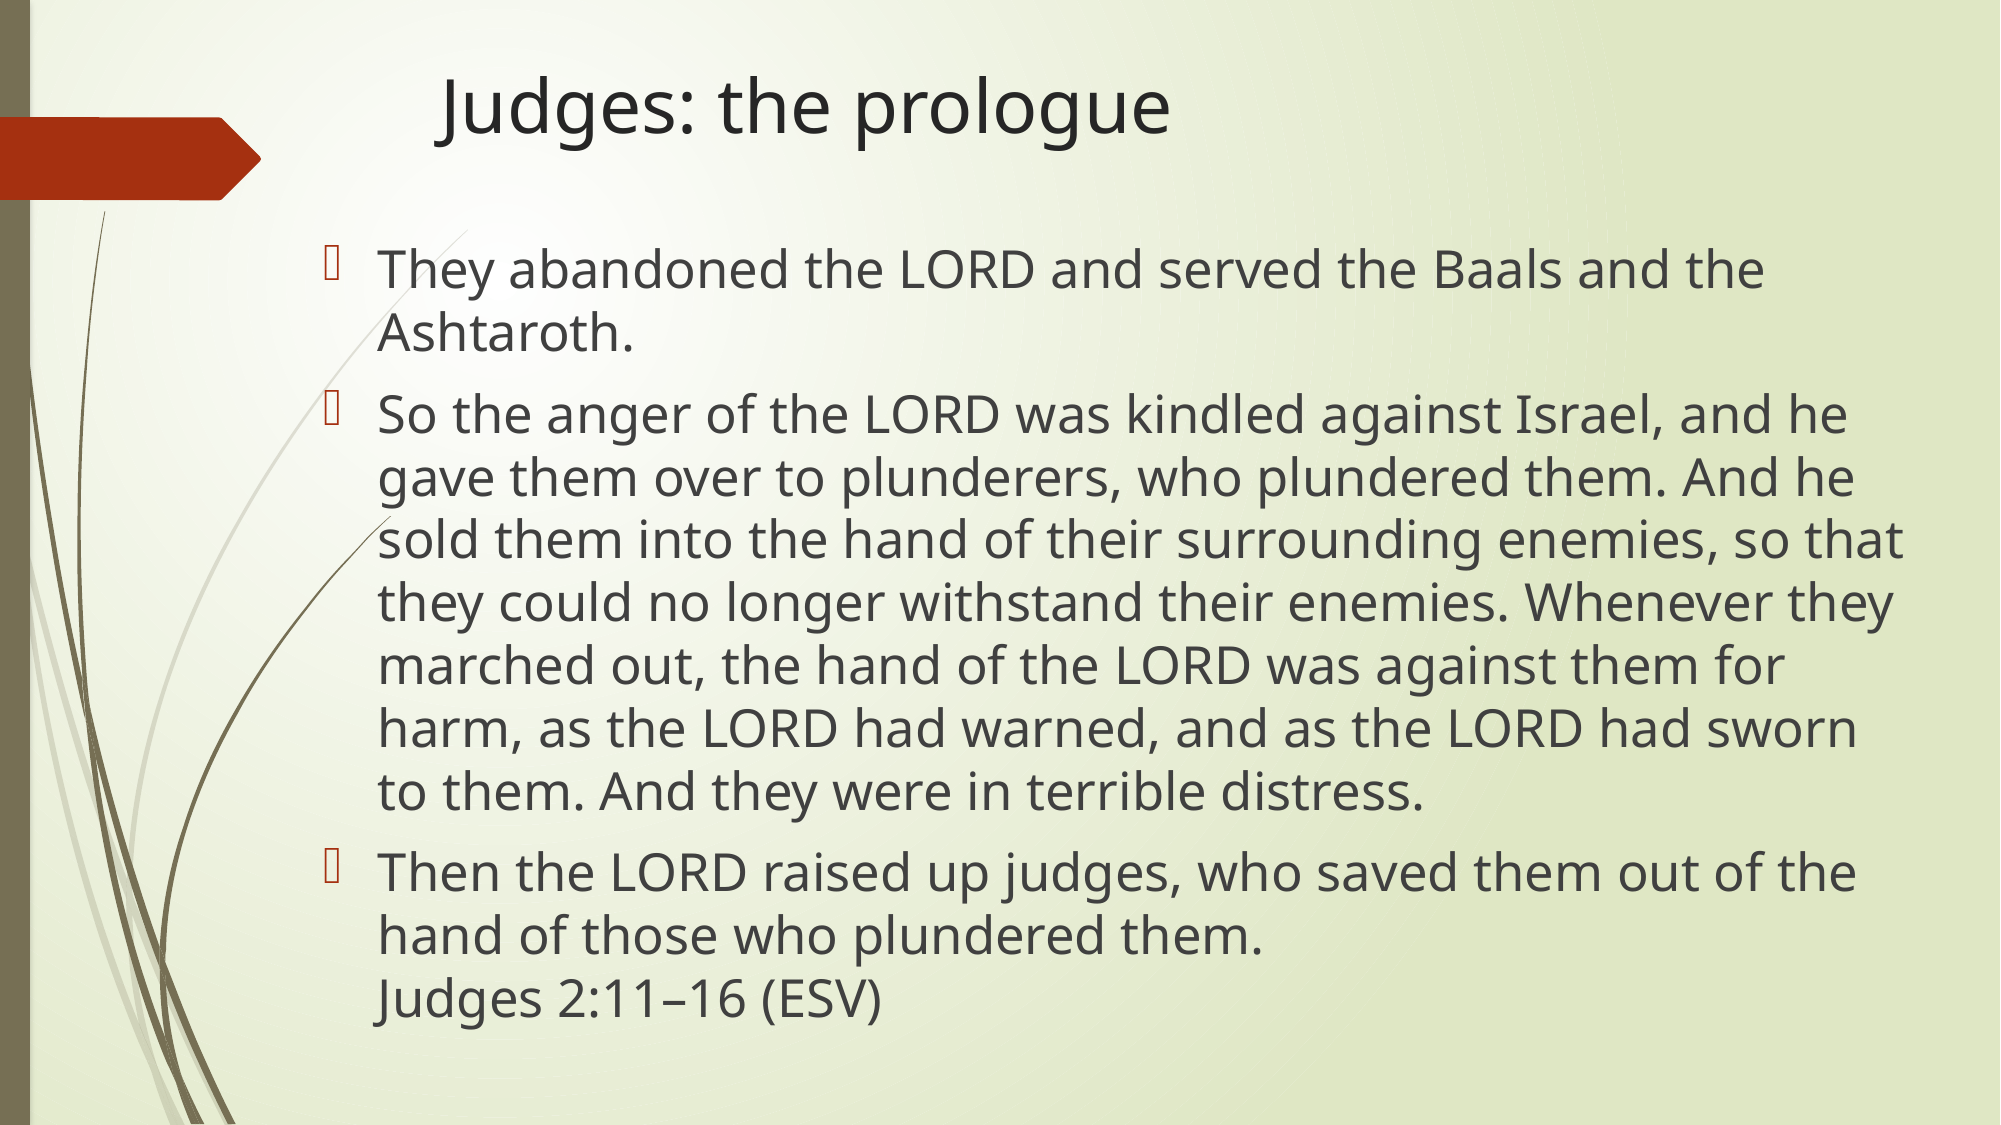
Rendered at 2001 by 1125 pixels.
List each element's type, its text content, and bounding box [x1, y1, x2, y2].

list They abandoned the LORD and served the Baals and the Ashtaroth. So the anger of the LORD was kindled against Israel, and he gave them over to plunderers, who plundered them. And he sold them into the hand of their surrounding enemies, so that they could no longer withstand their enemies. Whenever they marched out, the hand of the LORD was against them for harm, as the LORD had warned, and as the LORD had sworn to them. And they were in terrible distress. Then the LORD raised up judges, who saved them out of the hand of those who plundered them. Judges 2:11–16 (ESV) [308, 229, 1938, 1041]
title Judges: the prologue [425, 50, 1888, 191]
